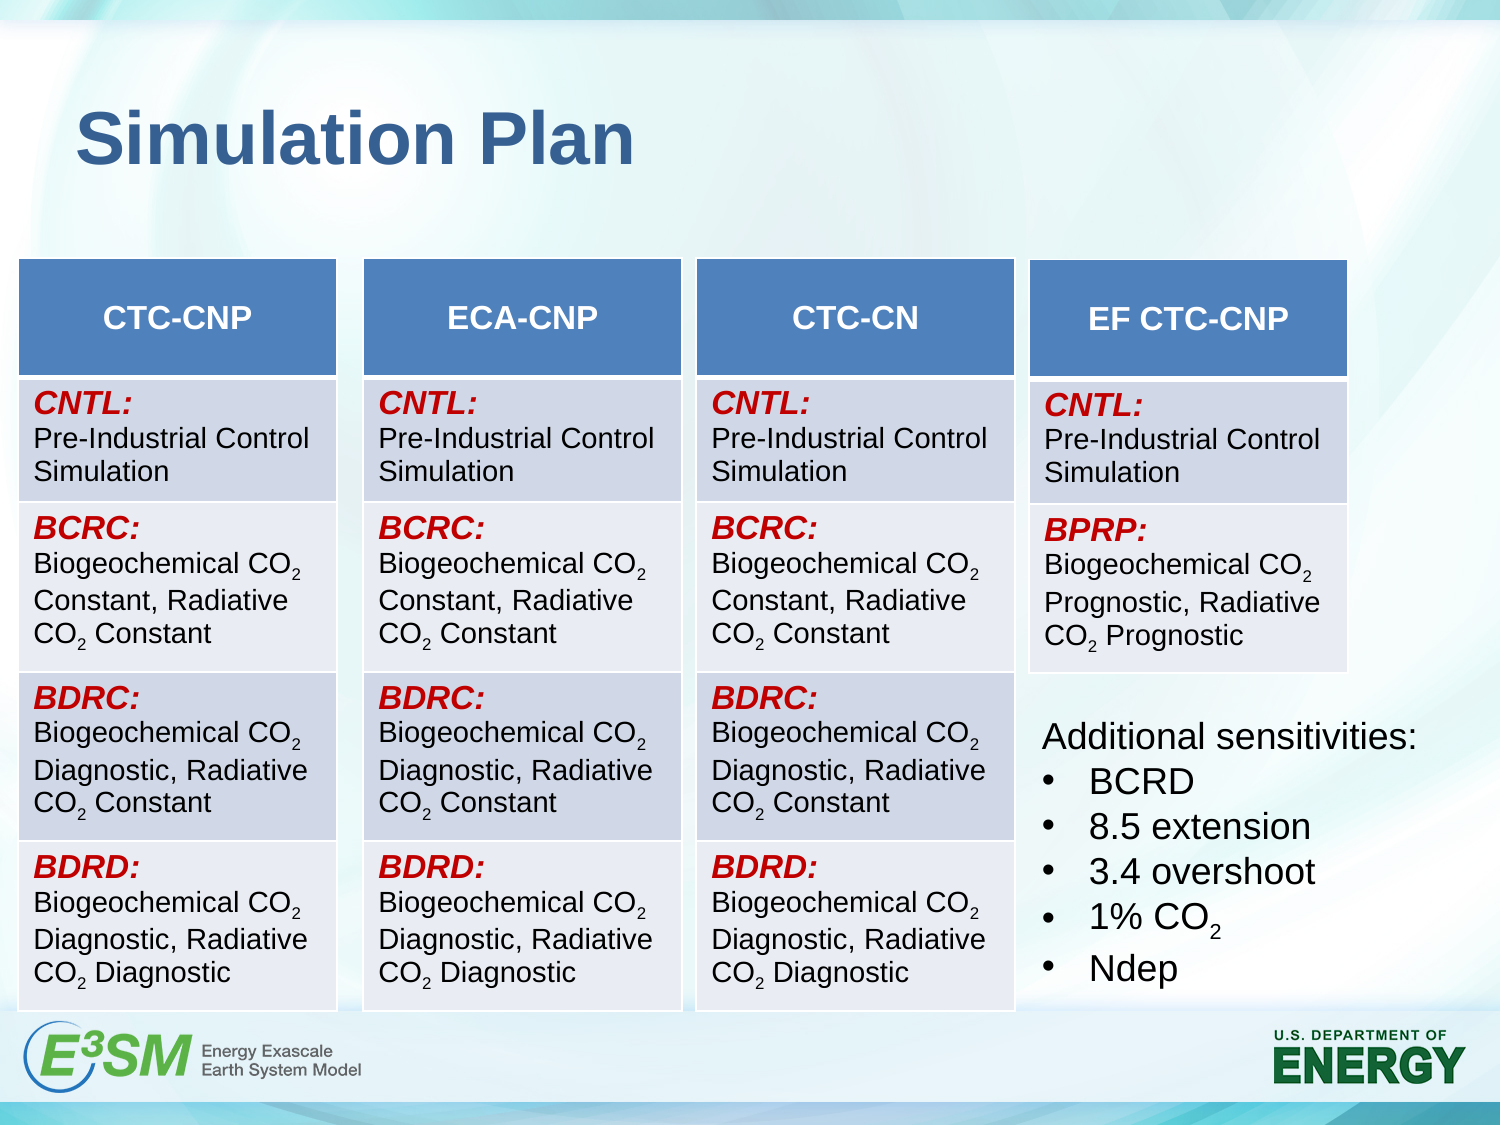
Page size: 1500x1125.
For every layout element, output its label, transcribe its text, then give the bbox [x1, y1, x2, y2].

table_cell BDRD: Biogeochemical CO2 Diagnostic, Radiative CO2 Diagnostic [364, 842, 681, 1010]
table_cell BCRC: Biogeochemical CO2 Constant, Radiative CO2 Constant [19, 503, 336, 671]
table_header EF CTC-CNP [1030, 260, 1347, 376]
table_cell CNTL: Pre-Industrial Control Simulation [697, 380, 1014, 501]
table_cell CNTL: Pre-Industrial Control Simulation [364, 380, 681, 501]
table_cell BCRC: Biogeochemical CO2 Constant, Radiative CO2 Constant [697, 503, 1014, 671]
text_box Additional sensitivities: BCRD 8.5 extension 3.4 overshoot 1% CO2 Ndep [1027, 704, 1500, 996]
table_cell BDRC: Biogeochemical CO2 Diagnostic, Radiative CO2 Constant [364, 673, 681, 840]
table_header ECA-CNP [364, 259, 681, 375]
table_cell BCRC: Biogeochemical CO2 Constant, Radiative CO2 Constant [364, 503, 681, 671]
picture [0, 0, 1500, 1125]
title Simulation Plan [75, 45, 1425, 225]
table_header CTC-CNP [19, 259, 336, 375]
table_cell CNTL: Pre-Industrial Control Simulation [1030, 382, 1347, 503]
table_cell BPRP: Biogeochemical CO2 Prognostic, Radiative CO2 Prognostic [1030, 505, 1347, 672]
table_cell BDRD: Biogeochemical CO2 Diagnostic, Radiative CO2 Diagnostic [19, 842, 336, 1010]
table_cell CNTL: Pre-Industrial Control Simulation [19, 380, 336, 501]
table_header CTC-CN [697, 259, 1014, 375]
table_cell BDRD: Biogeochemical CO2 Diagnostic, Radiative CO2 Diagnostic [697, 842, 1014, 1010]
table_cell BDRC: Biogeochemical CO2 Diagnostic, Radiative CO2 Constant [19, 673, 336, 840]
table_cell BDRC: Biogeochemical CO2 Diagnostic, Radiative CO2 Constant [697, 673, 1014, 840]
